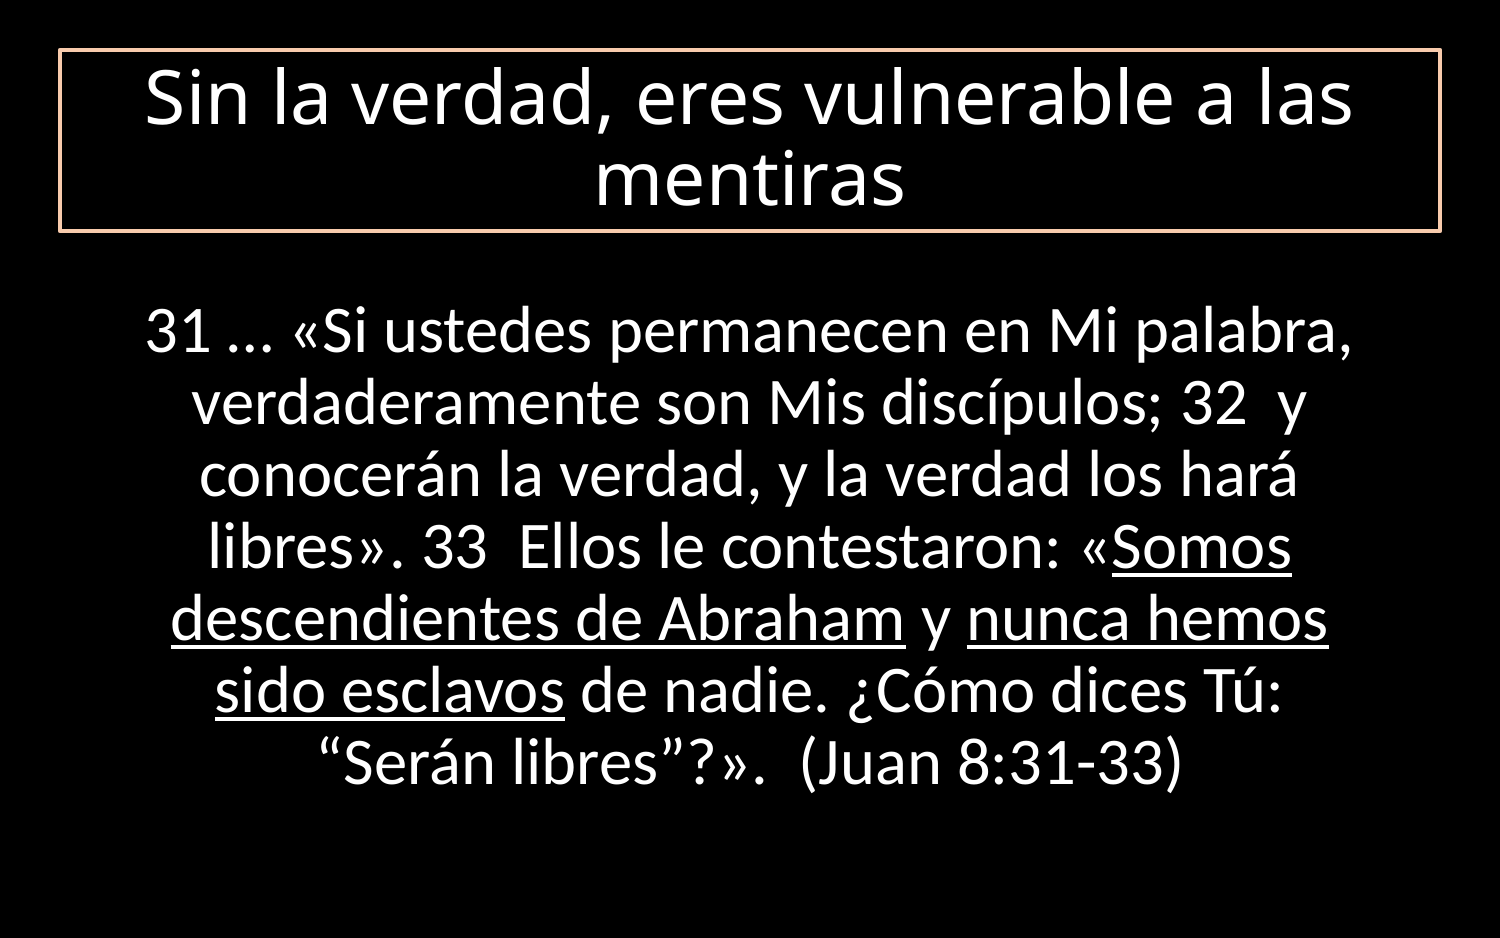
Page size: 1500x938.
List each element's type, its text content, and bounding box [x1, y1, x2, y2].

title Sin la verdad, eres vulnerable a las mentiras [59, 49, 1441, 232]
list 31 … «Si ustedes permanecen en Mi palabra, verdaderamente son Mis discípulos; 32 y conocerán la verdad, y la verdad los hará libres». 33 Ellos le contestaron: «Somos descendientes de Abraham y nunca hemos sido esclavos de nadie. ¿Cómo dices Tú: “Serán libres”?». (Juan 8:31-33) [103, 249, 1397, 845]
